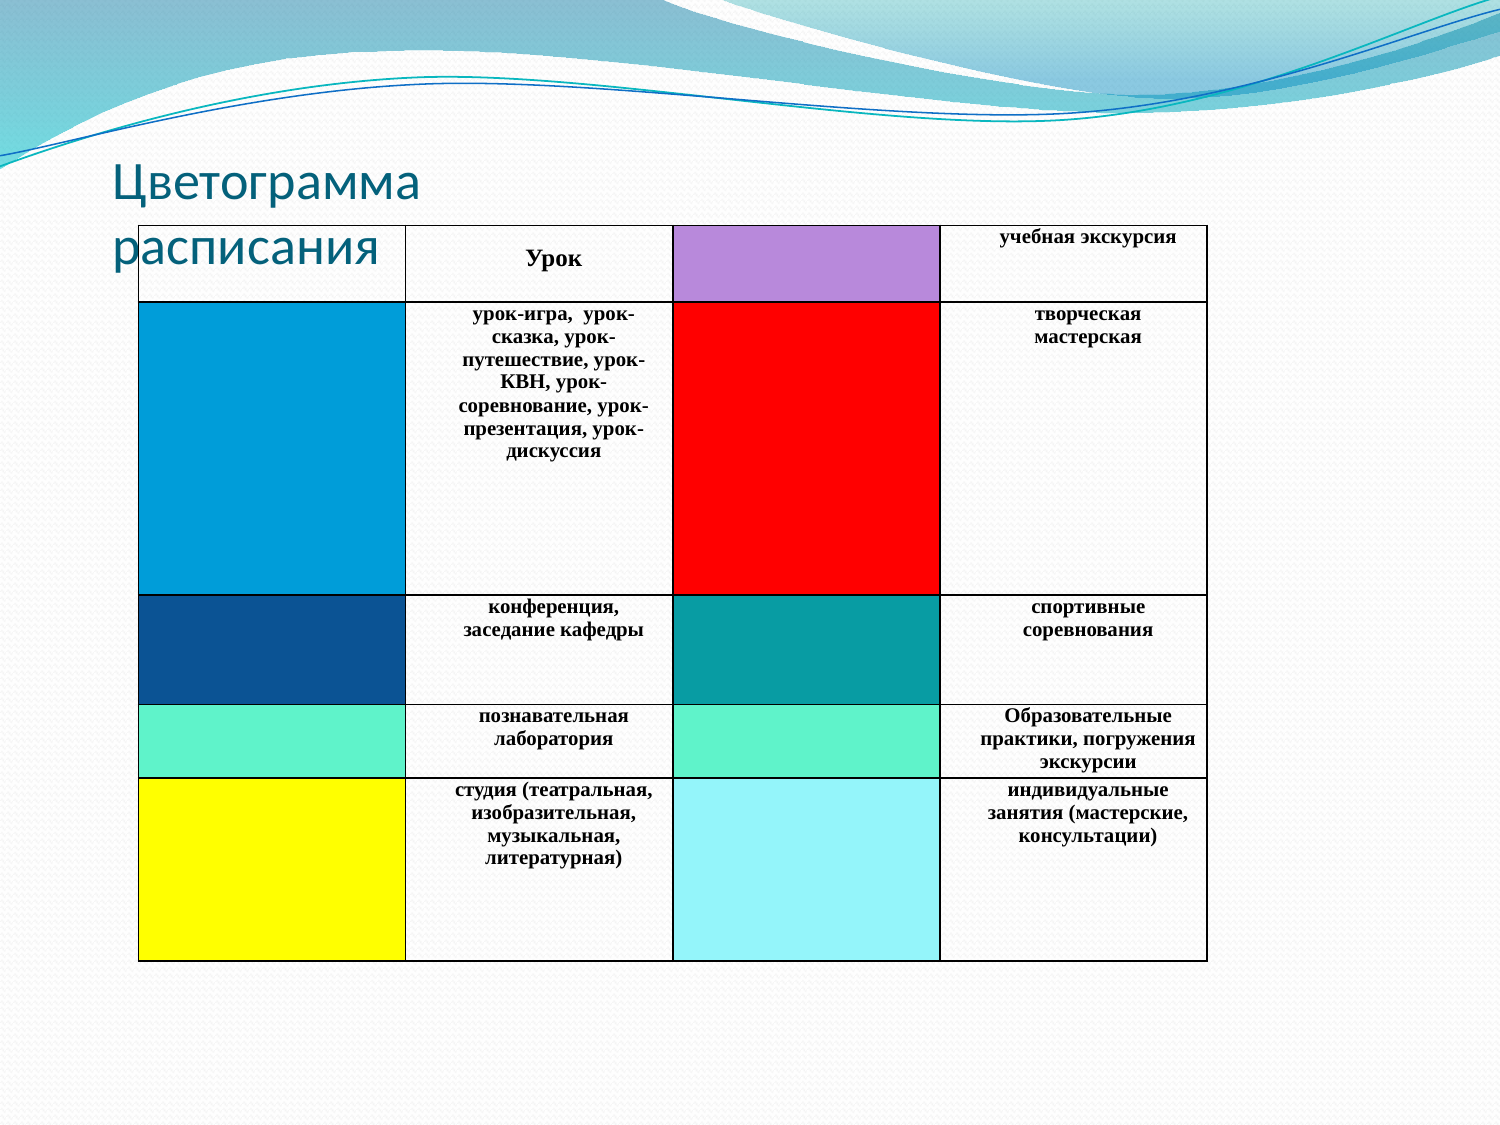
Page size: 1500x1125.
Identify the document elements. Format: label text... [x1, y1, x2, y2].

table_header Урок [406, 226, 672, 301]
table_cell [139, 705, 405, 777]
table_cell [139, 596, 405, 704]
table_cell [674, 596, 939, 704]
table_cell Образовательные практики, погружения экскурсии [941, 705, 1206, 777]
table_cell урок-игра, урок-сказка, урок-путешествие, урок-КВН, урок-соревнование, урок-презентация, урок-дискуссия [406, 303, 672, 594]
title Цветограмма расписания [112, 150, 563, 275]
table_cell [674, 705, 939, 777]
table_cell [674, 303, 939, 594]
table_header [139, 226, 405, 301]
table_cell творческая мастерская [941, 303, 1206, 594]
table_header [674, 226, 939, 301]
table_cell [674, 779, 939, 960]
table_cell [139, 303, 405, 594]
table_header учебная экскурсия [941, 226, 1206, 301]
table_cell индивидуальные занятия (мастерские, консультации) [941, 779, 1206, 960]
table_cell познавательная лаборатория [406, 705, 672, 777]
table_cell студия (театральная, изобразительная, музыкальная, литературная) [406, 779, 672, 960]
table_cell спортивные соревнования [941, 596, 1206, 704]
text_box [29, 74, 1500, 150]
table_cell [139, 779, 405, 960]
table_cell конференция, заседание кафедры [406, 596, 672, 704]
